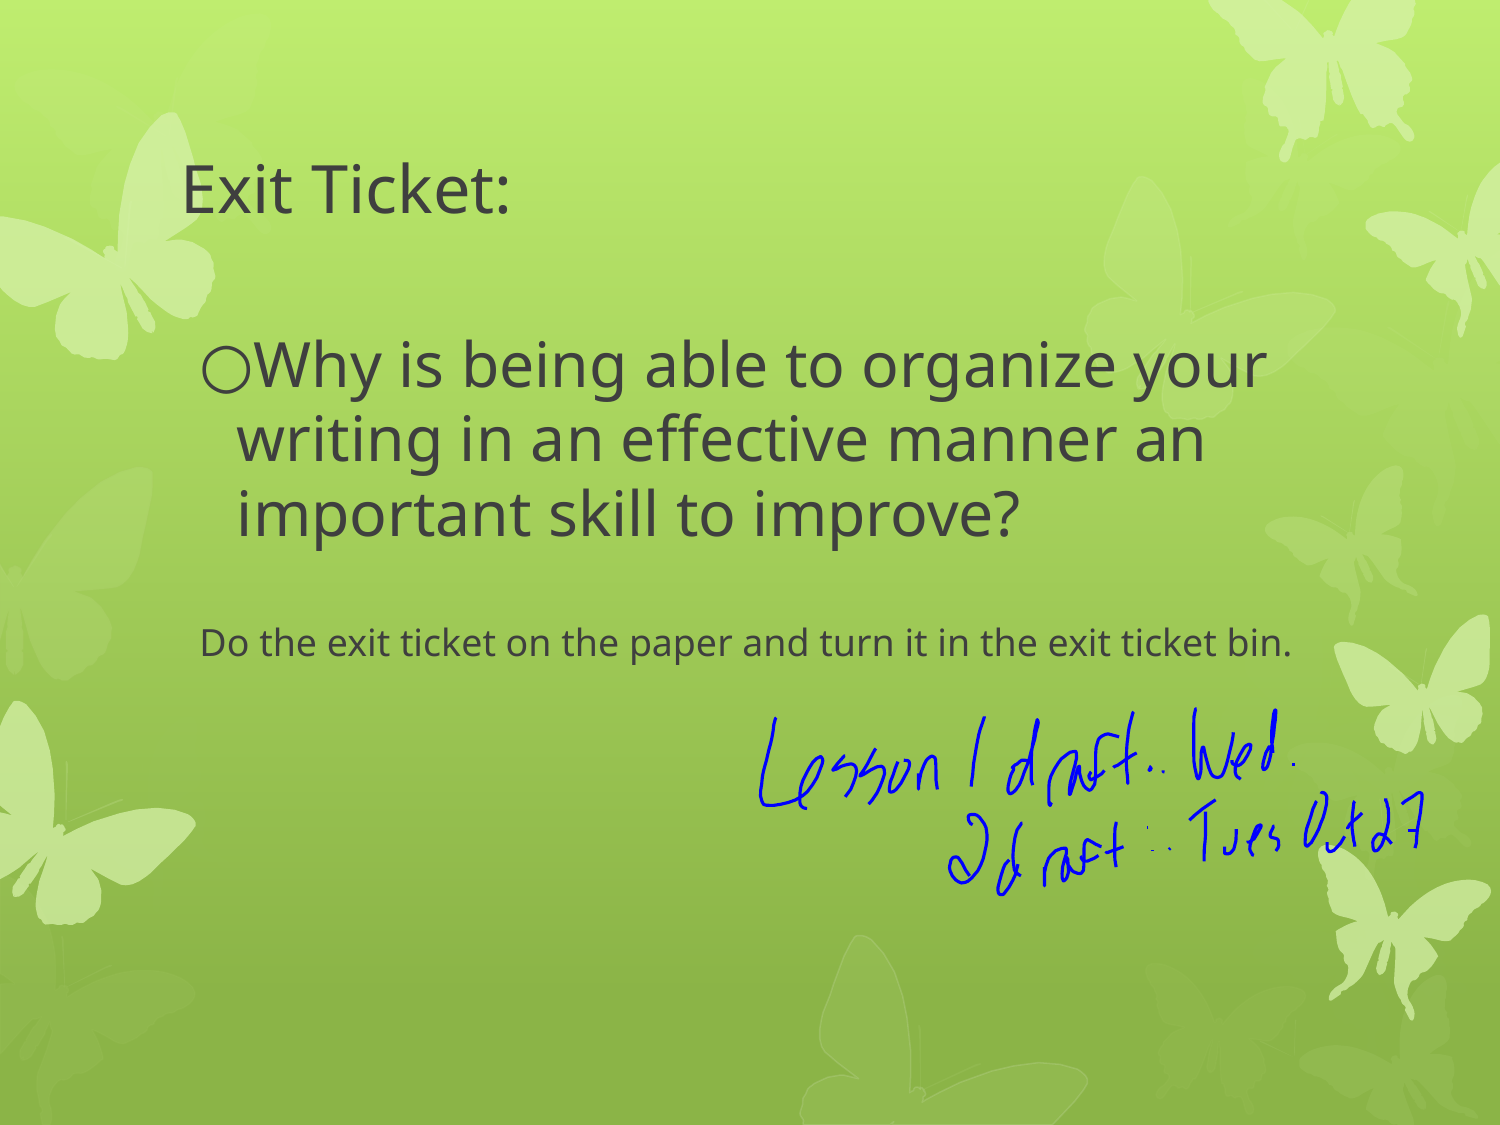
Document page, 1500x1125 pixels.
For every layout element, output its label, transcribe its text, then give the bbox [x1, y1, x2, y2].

title Exit Ticket: [165, 110, 1335, 263]
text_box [949, 792, 1423, 896]
list Why is being able to organize your writing in an effective manner an important skill to improve? Do the exit ticket on the paper and turn it in the exit ticket bin. [165, 296, 1335, 750]
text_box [1193, 708, 1296, 780]
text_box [760, 711, 1165, 809]
